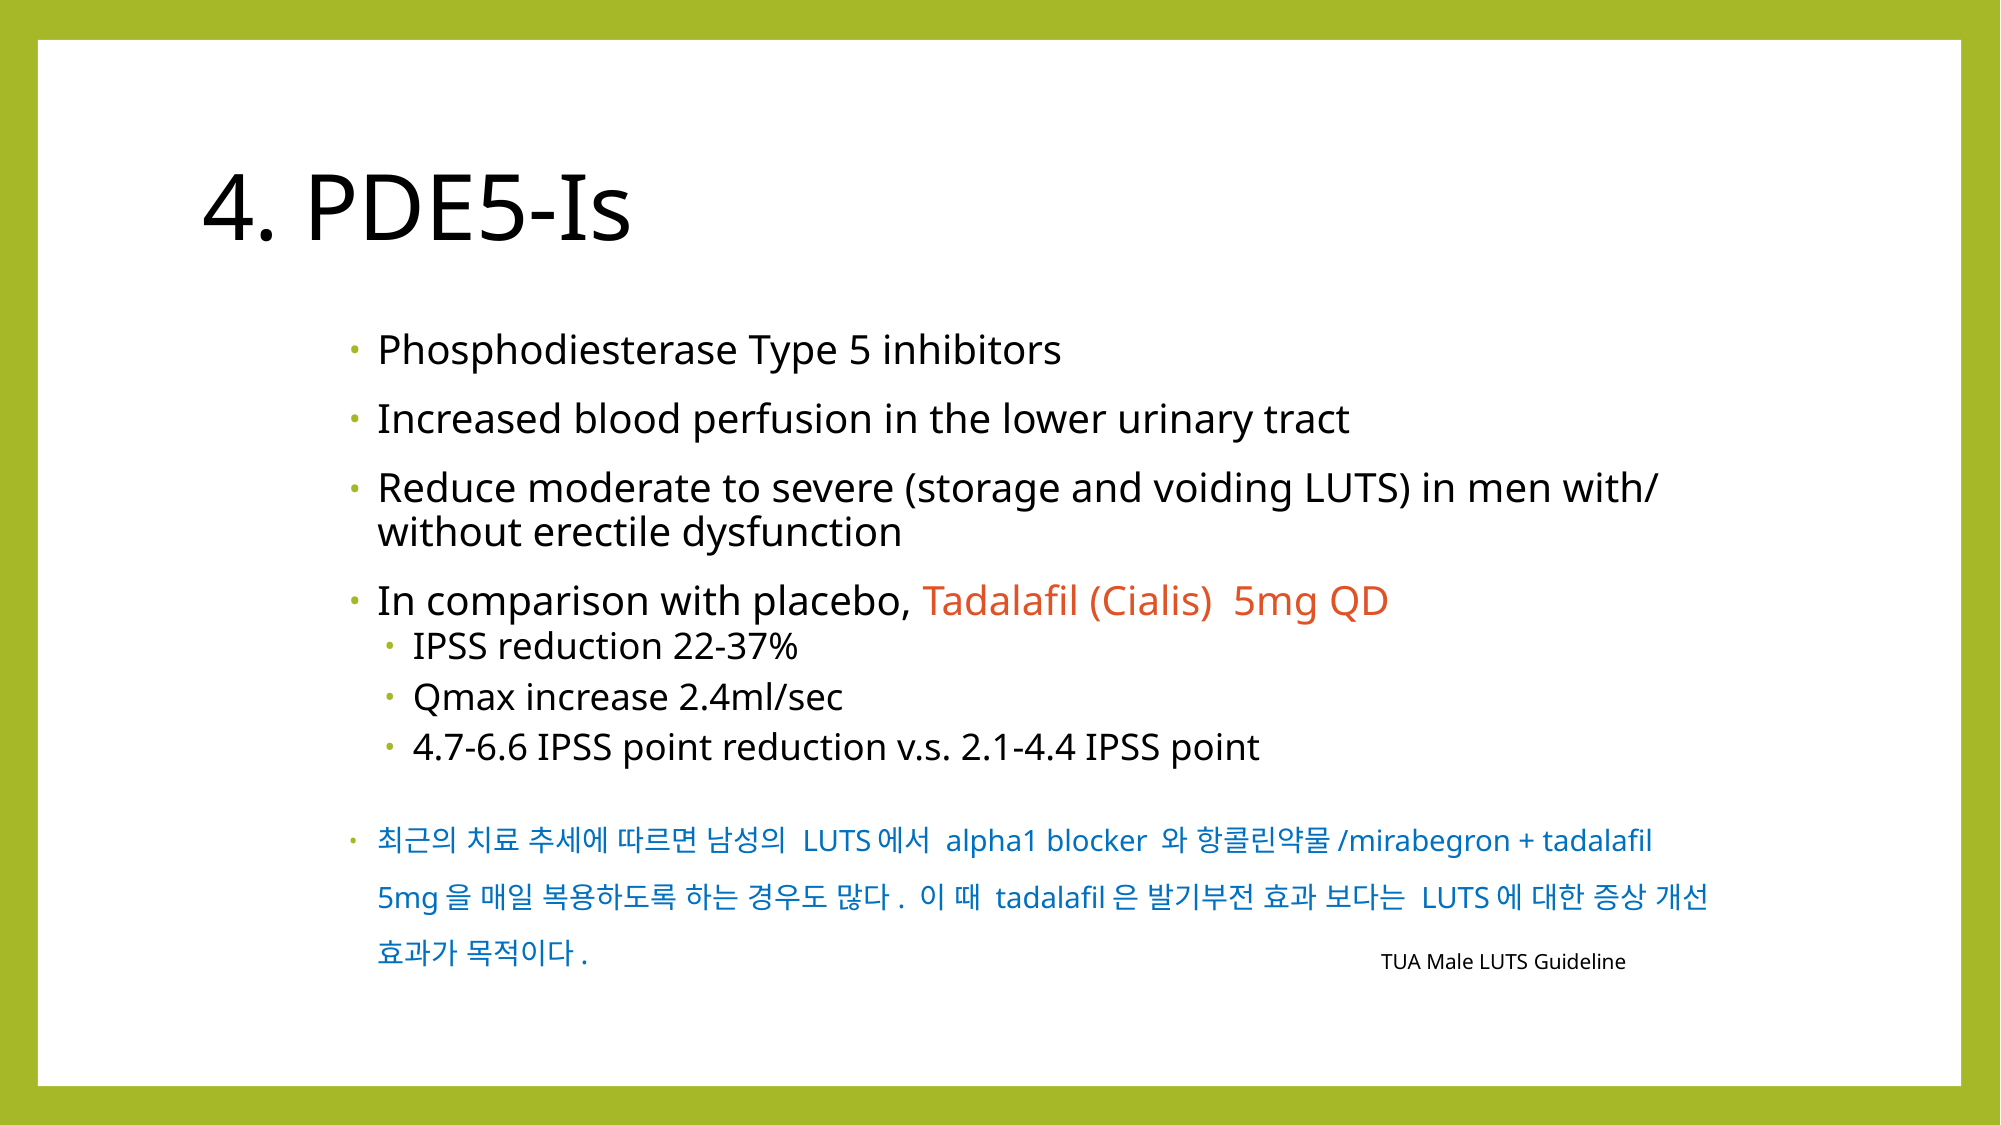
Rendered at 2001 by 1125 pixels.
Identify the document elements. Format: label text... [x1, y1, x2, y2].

text_box TUA Male LUTS Guideline [1366, 940, 1686, 981]
list Phosphodiesterase Type 5 inhibitors Increased blood perfusion in the lower urinary tract Reduce moderate to severe (storage and voiding LUTS) in men with/without erectile dysfunction In comparison with placebo, Tadalafil (Cialis) 5mg QD IPSS reduction 22-37% Qmax increase 2.4ml/sec 4.7-6.6 IPSS point reduction v.s. 2.1-4.4 IPSS point 최근의 치료 추세에 따르면 남성의 LUTS에서 alpha1 blocker 와 항콜린약물/mirabegron + tadalafil 5mg을 매일 복용하도록 하는 경우도 많다. 이 때 tadalafil은 발기부전 효과 보다는 LUTS에 대한 증상 개선 효과가 목적이다. [326, 322, 1733, 982]
title 4. PDE5-Is [187, 99, 1808, 323]
